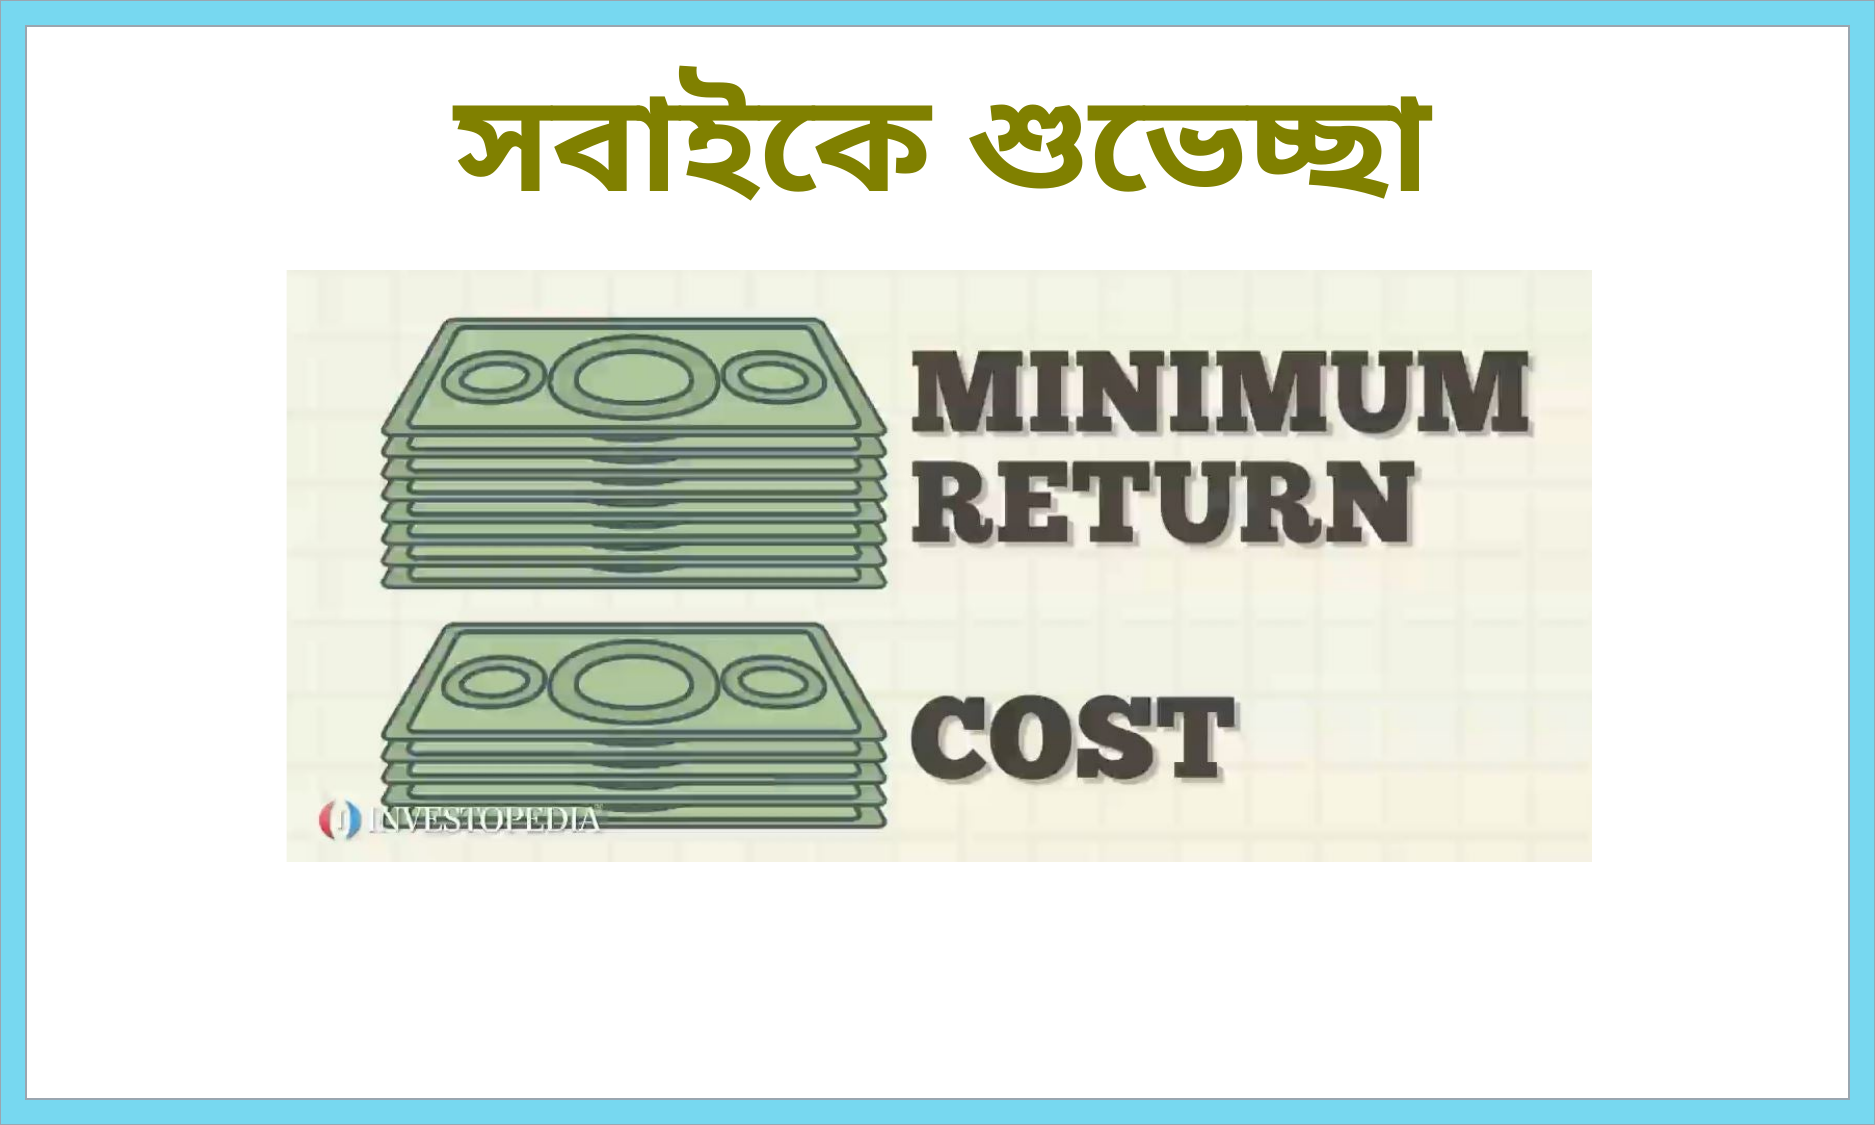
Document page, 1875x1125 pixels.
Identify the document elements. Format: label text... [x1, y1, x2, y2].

text_box সবাইকে শুভেচ্ছা [250, 47, 1635, 227]
picture [286, 270, 1592, 862]
